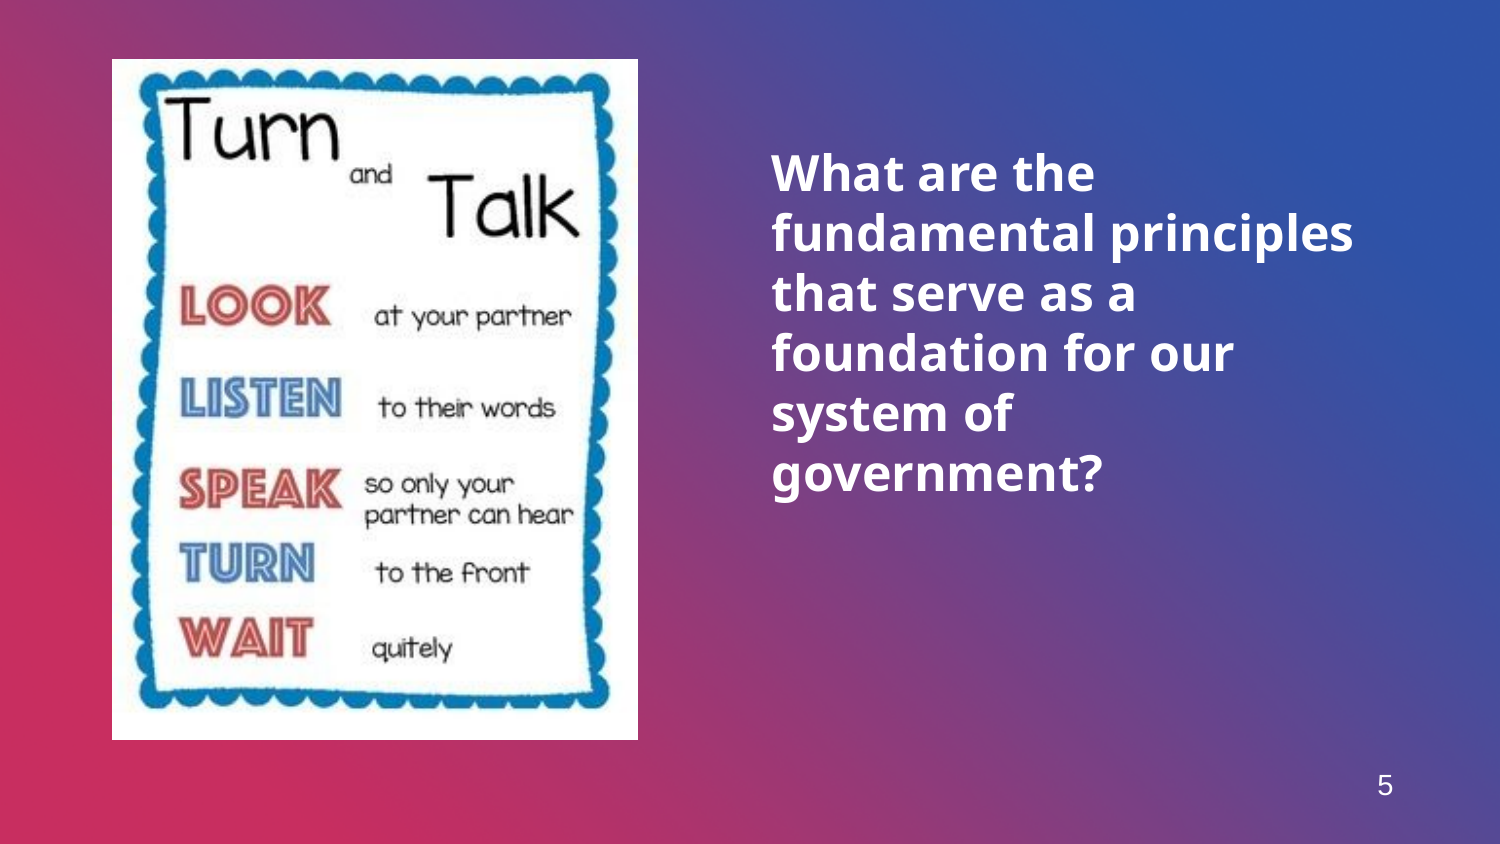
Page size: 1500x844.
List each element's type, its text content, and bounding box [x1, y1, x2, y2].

text_box What are the fundamental principles that serve as a foundation for our system of government? [757, 134, 1370, 509]
text_box 5 [1362, 759, 1450, 809]
picture [112, 59, 638, 741]
text_box 8 [0, 0, 1500, 844]
